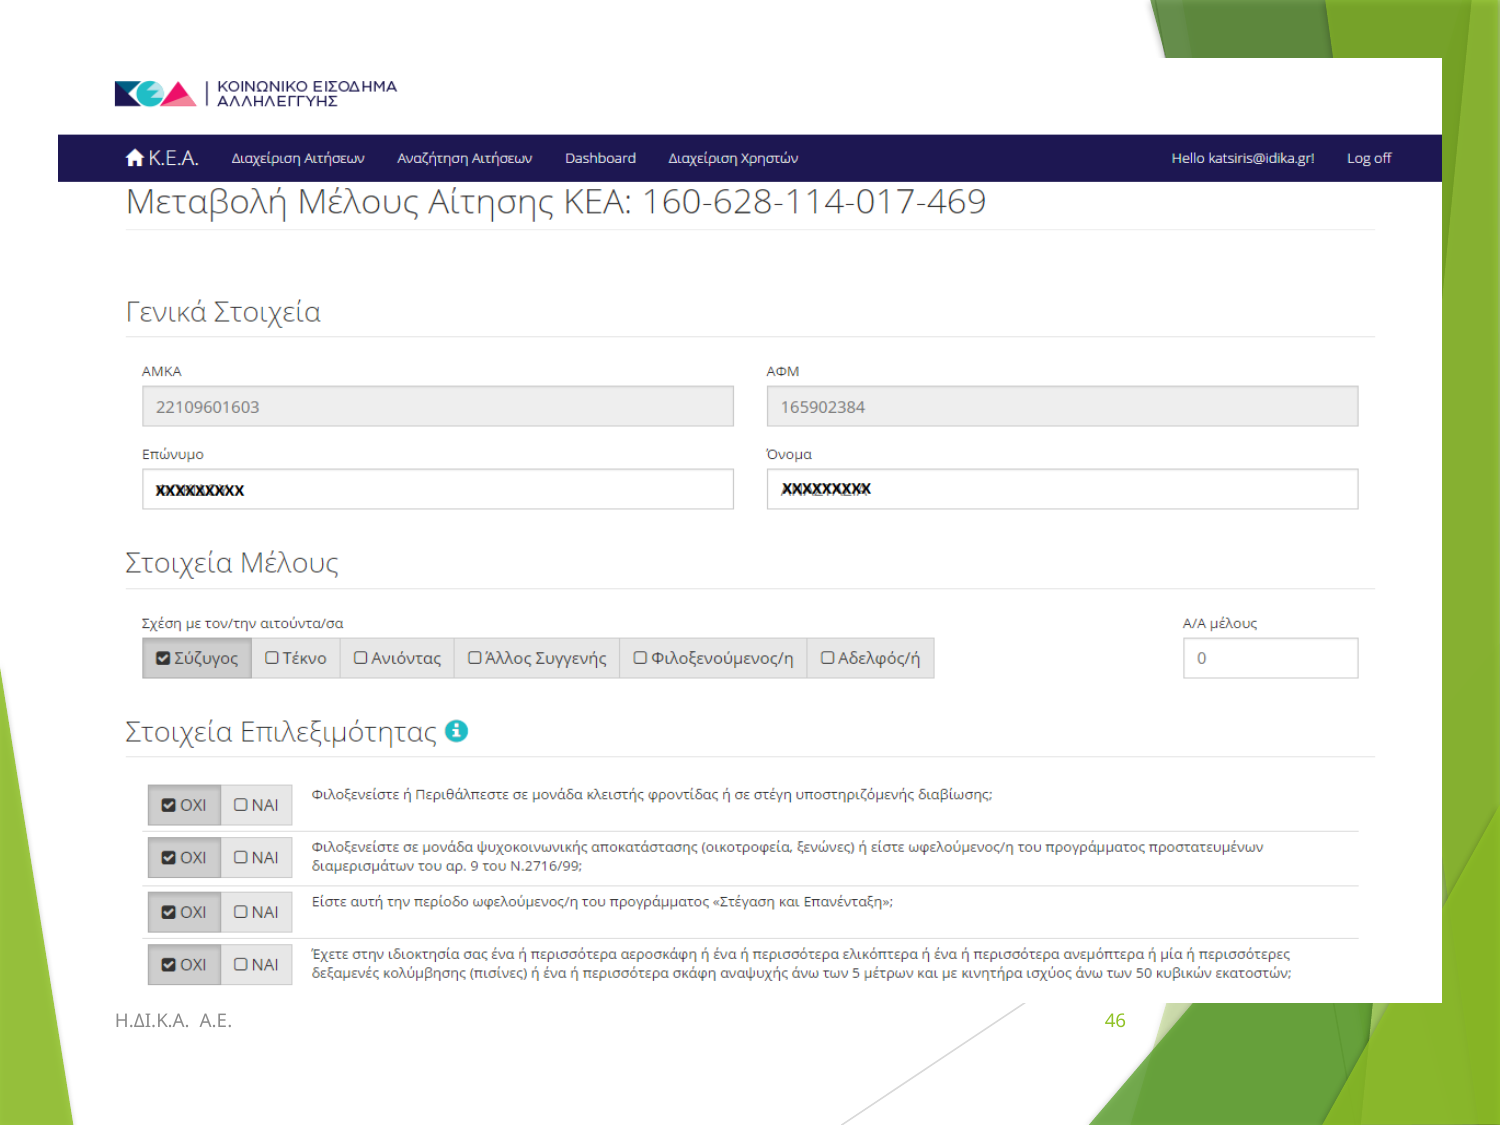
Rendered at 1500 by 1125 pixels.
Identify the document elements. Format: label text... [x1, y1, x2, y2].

footer Η.ΔΙ.Κ.Α. Α.Ε. [99, 1010, 859, 1051]
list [57, 58, 1442, 1003]
slide_number 46 [1057, 1010, 1142, 1051]
